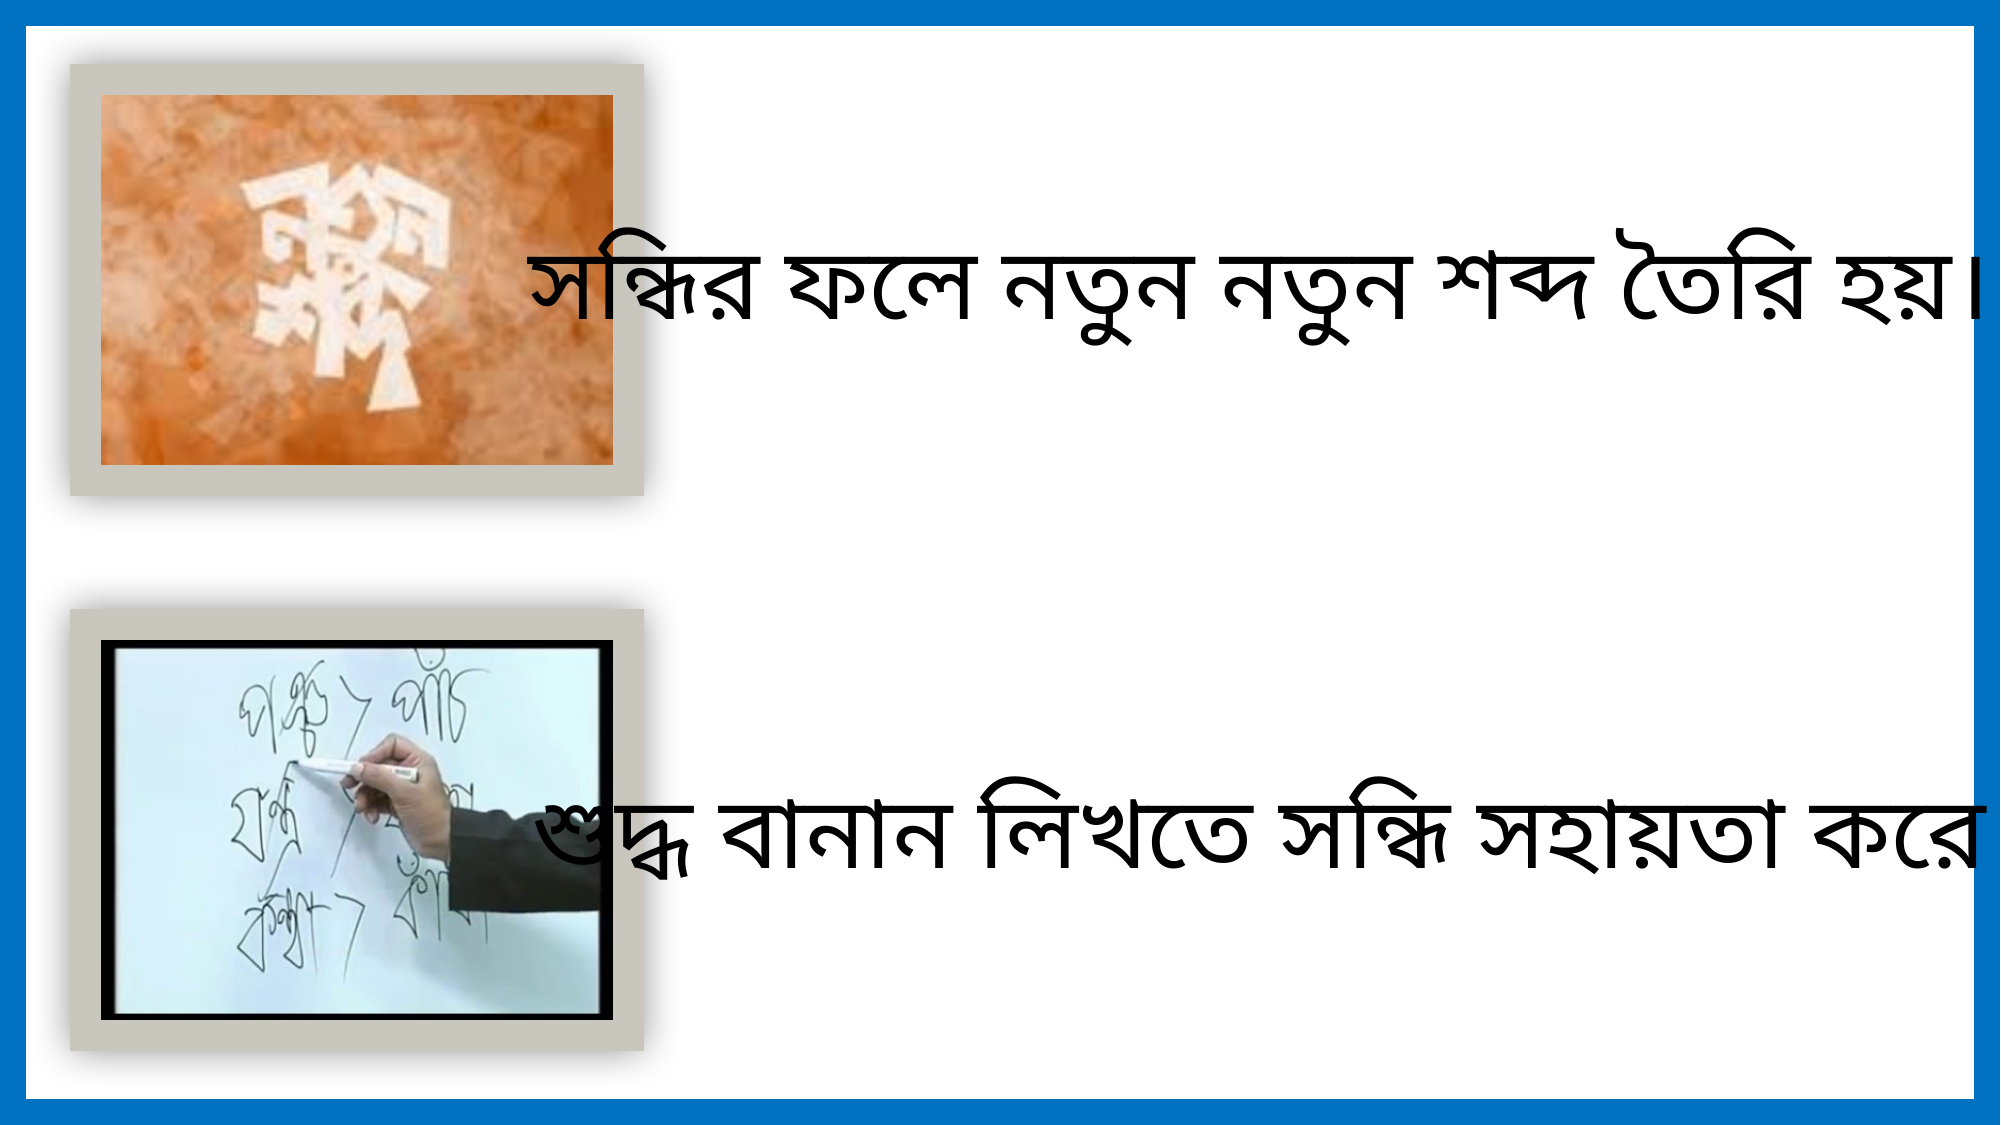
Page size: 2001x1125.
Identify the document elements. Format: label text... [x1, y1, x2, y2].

text_box [0, 0, 2000, 1125]
picture [101, 640, 613, 1020]
picture [101, 95, 613, 465]
text_box সন্ধির ফলে নতুন নতুন শব্দ তৈরি হয়। [613, 211, 2000, 347]
text_box শুদ্ধ বানান লিখতে সন্ধি সহায়তা করে [613, 761, 2000, 897]
